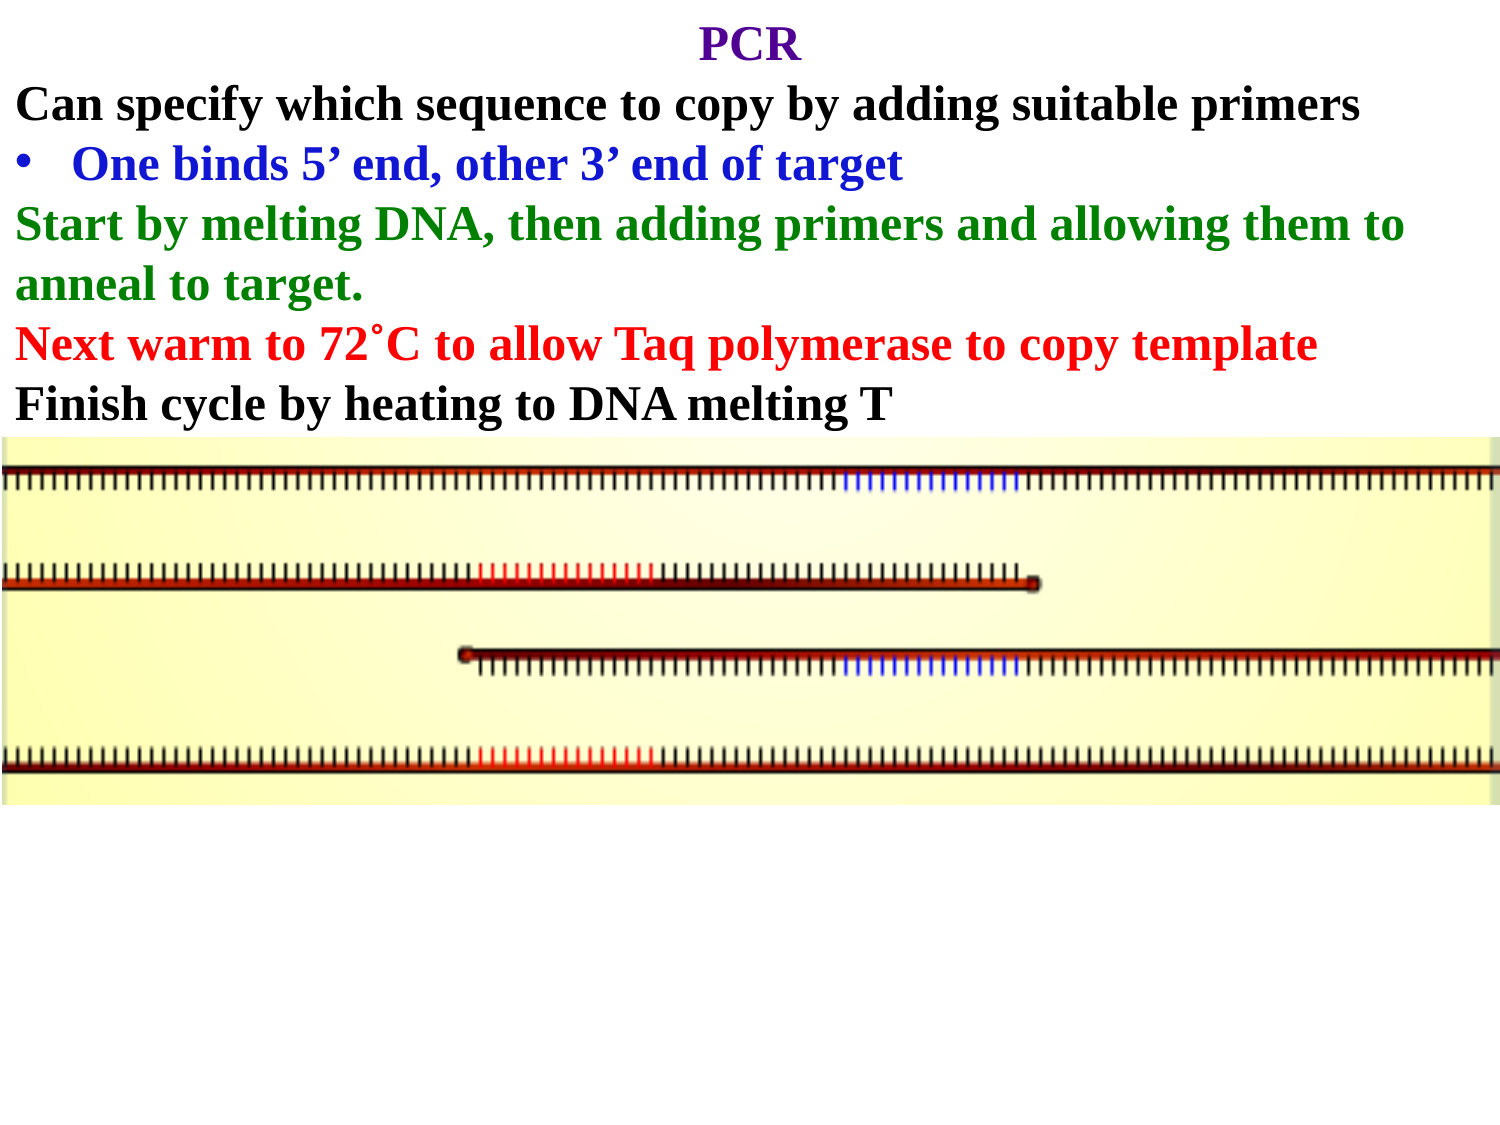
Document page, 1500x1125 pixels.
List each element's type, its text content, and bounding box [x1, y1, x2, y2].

text_box PCR Can specify which sequence to copy by adding suitable primers One binds 5’ end, other 3’ end of target Start by melting DNA, then adding primers and allowing them to anneal to target. Next warm to 72˚C to allow Taq polymerase to copy template Finish cycle by heating to DNA melting T [0, 3, 1500, 436]
picture [1, 437, 1500, 805]
